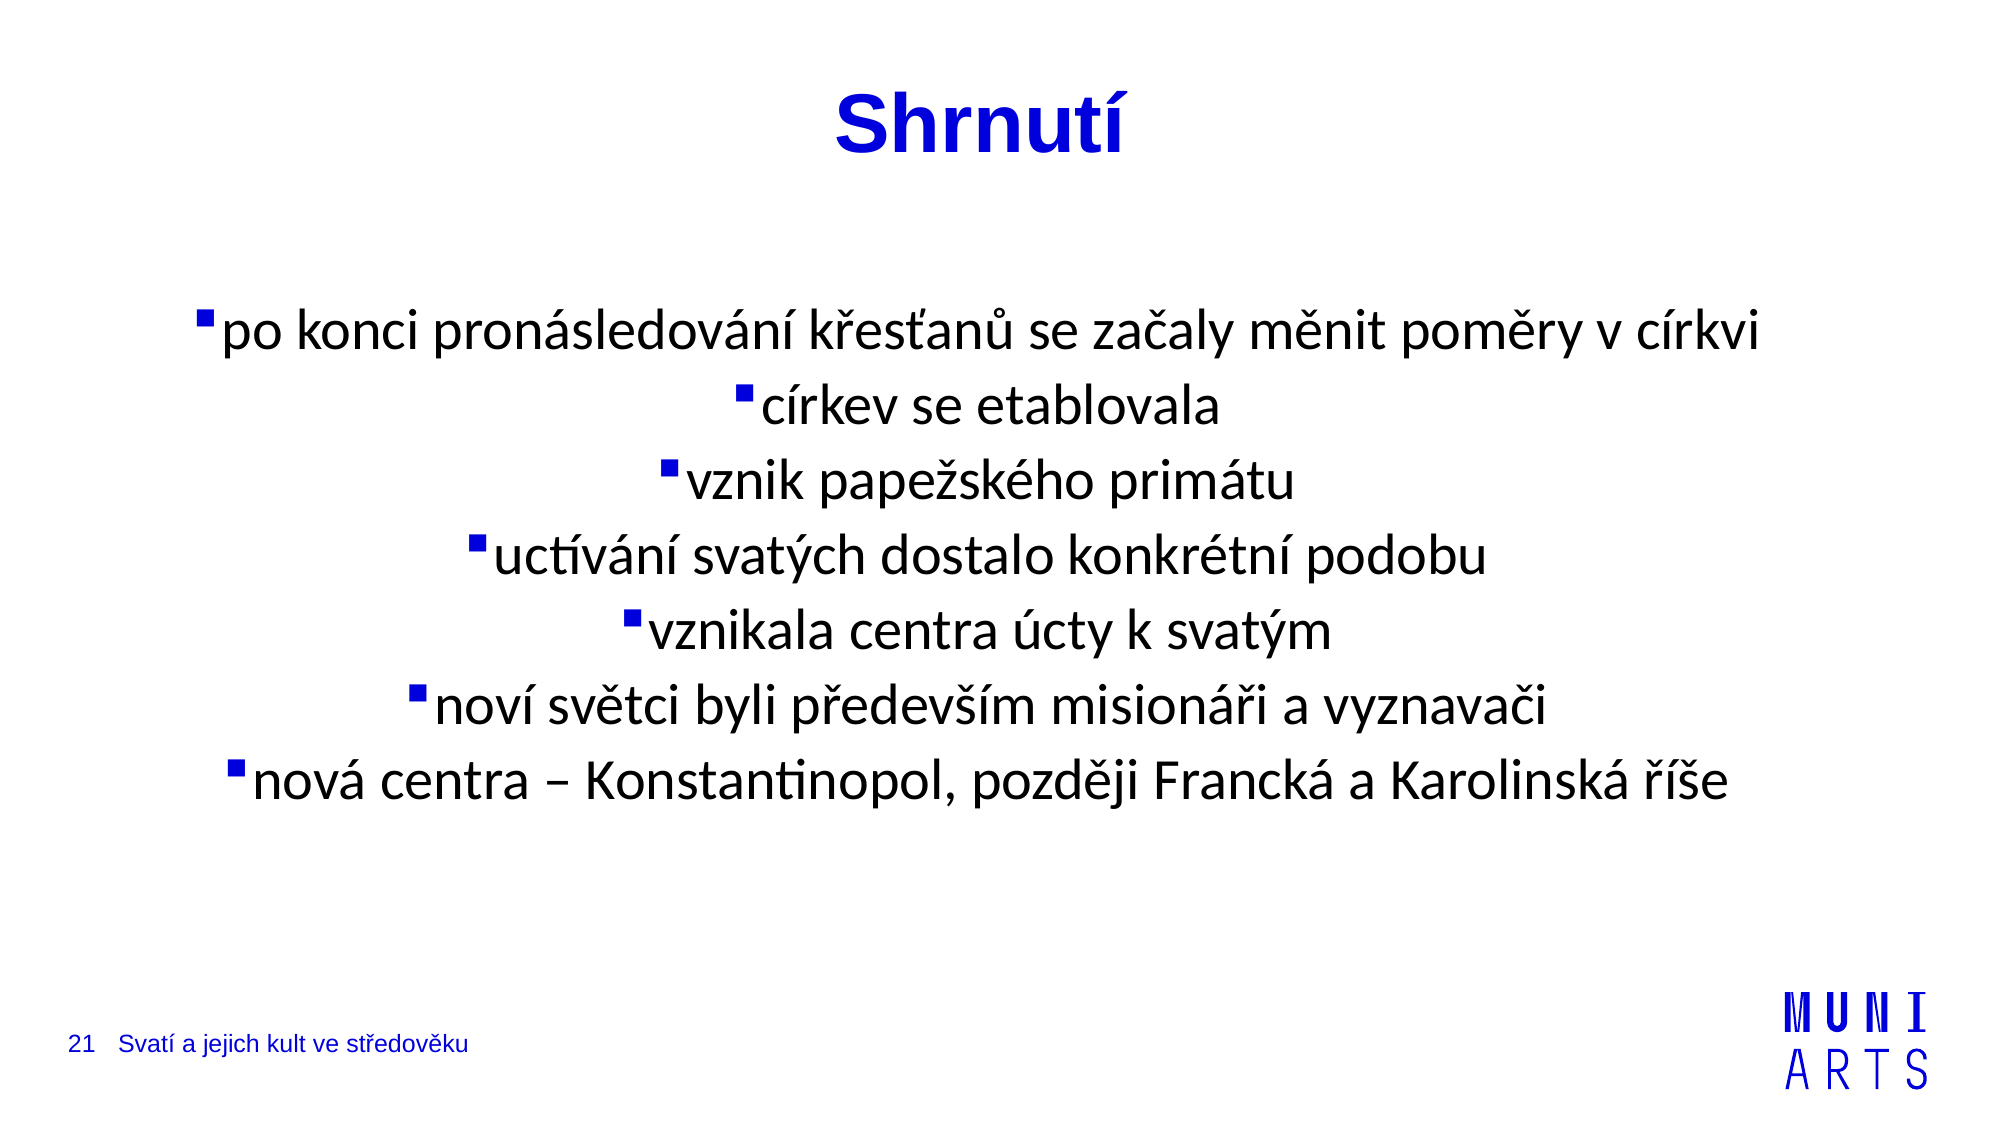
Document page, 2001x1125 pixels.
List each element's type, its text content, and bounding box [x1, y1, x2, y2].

list po konci pronásledování křesťanů se začaly měnit poměry v církvi církev se etablovala vznik papežského primátu uctívání svatých dostalo konkrétní podobu vznikala centra úcty k svatým noví světci byli především misionáři a vyznavači nová centra – Konstantinopol, později Francká a Karolinská říše [88, 285, 1853, 966]
footer Svatí a jejich kult ve středověku [118, 1021, 1418, 1063]
title Shrnutí [834, 85, 2000, 160]
slide_number 21 [67, 1021, 110, 1063]
